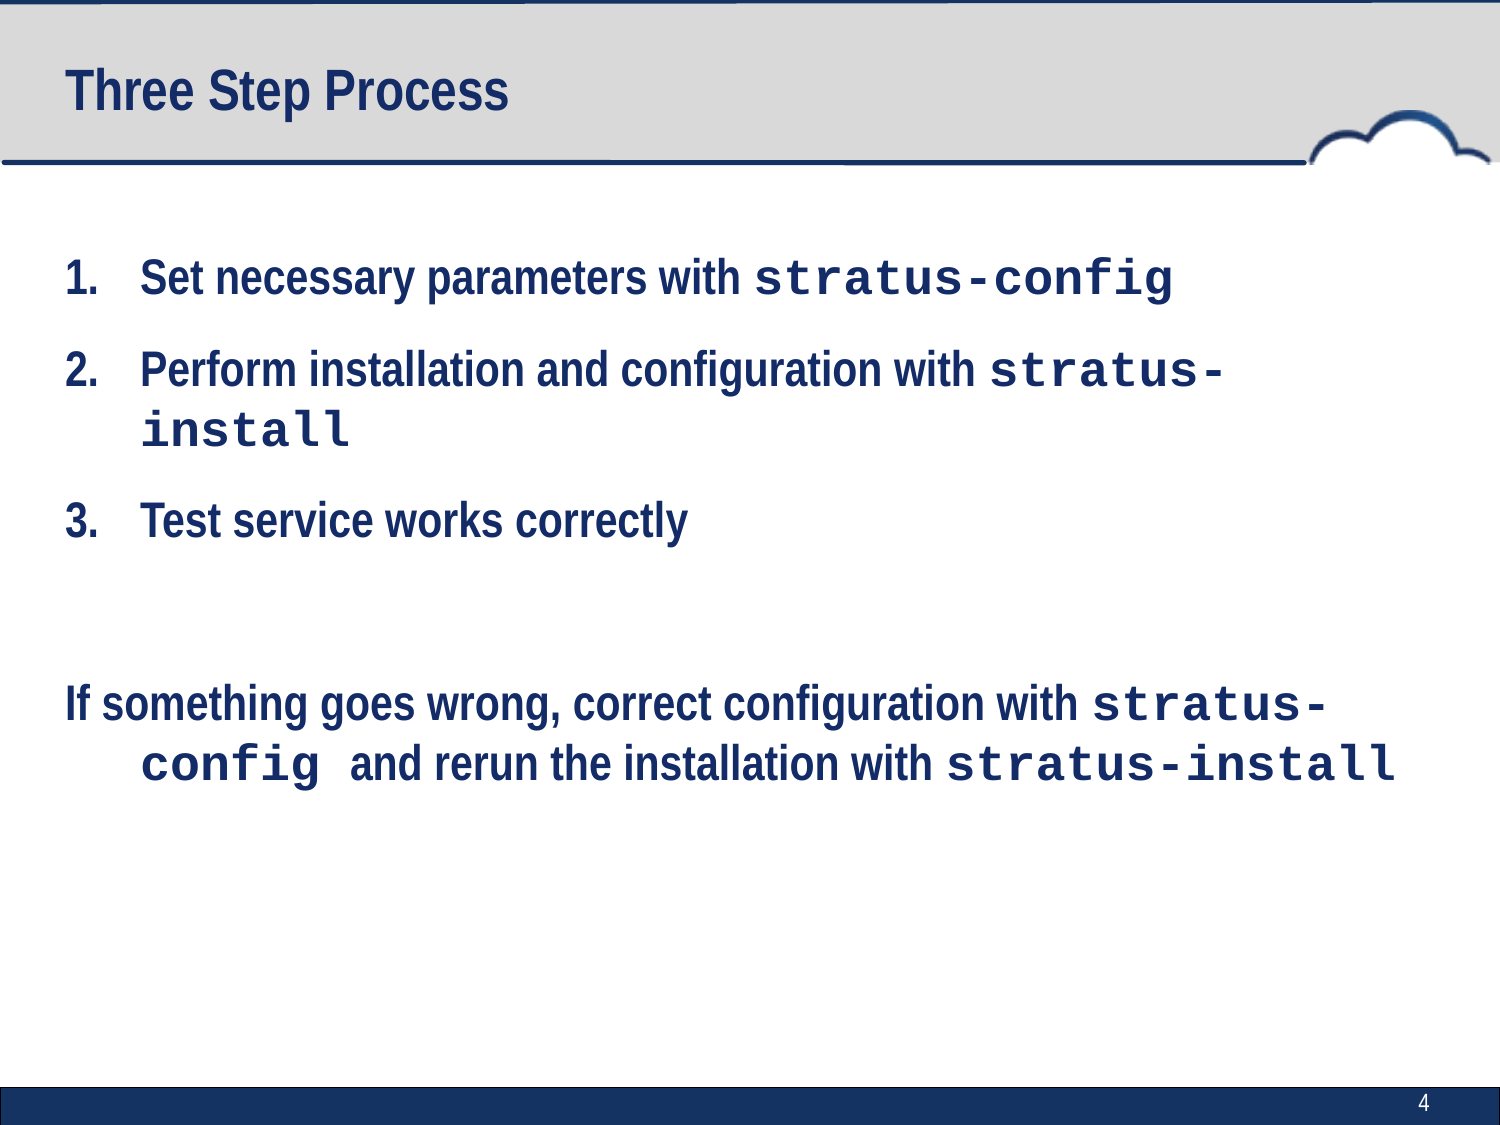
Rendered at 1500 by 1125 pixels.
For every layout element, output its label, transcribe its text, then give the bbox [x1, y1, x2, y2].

title Three Step Process [49, 12, 1301, 163]
picture [1281, 110, 1500, 165]
list Set necessary parameters with stratus-config Perform installation and configuration with stratus-install Test service works correctly If something goes wrong, correct configuration with stratus-config and rerun the installation with stratus-install [49, 237, 1451, 1076]
